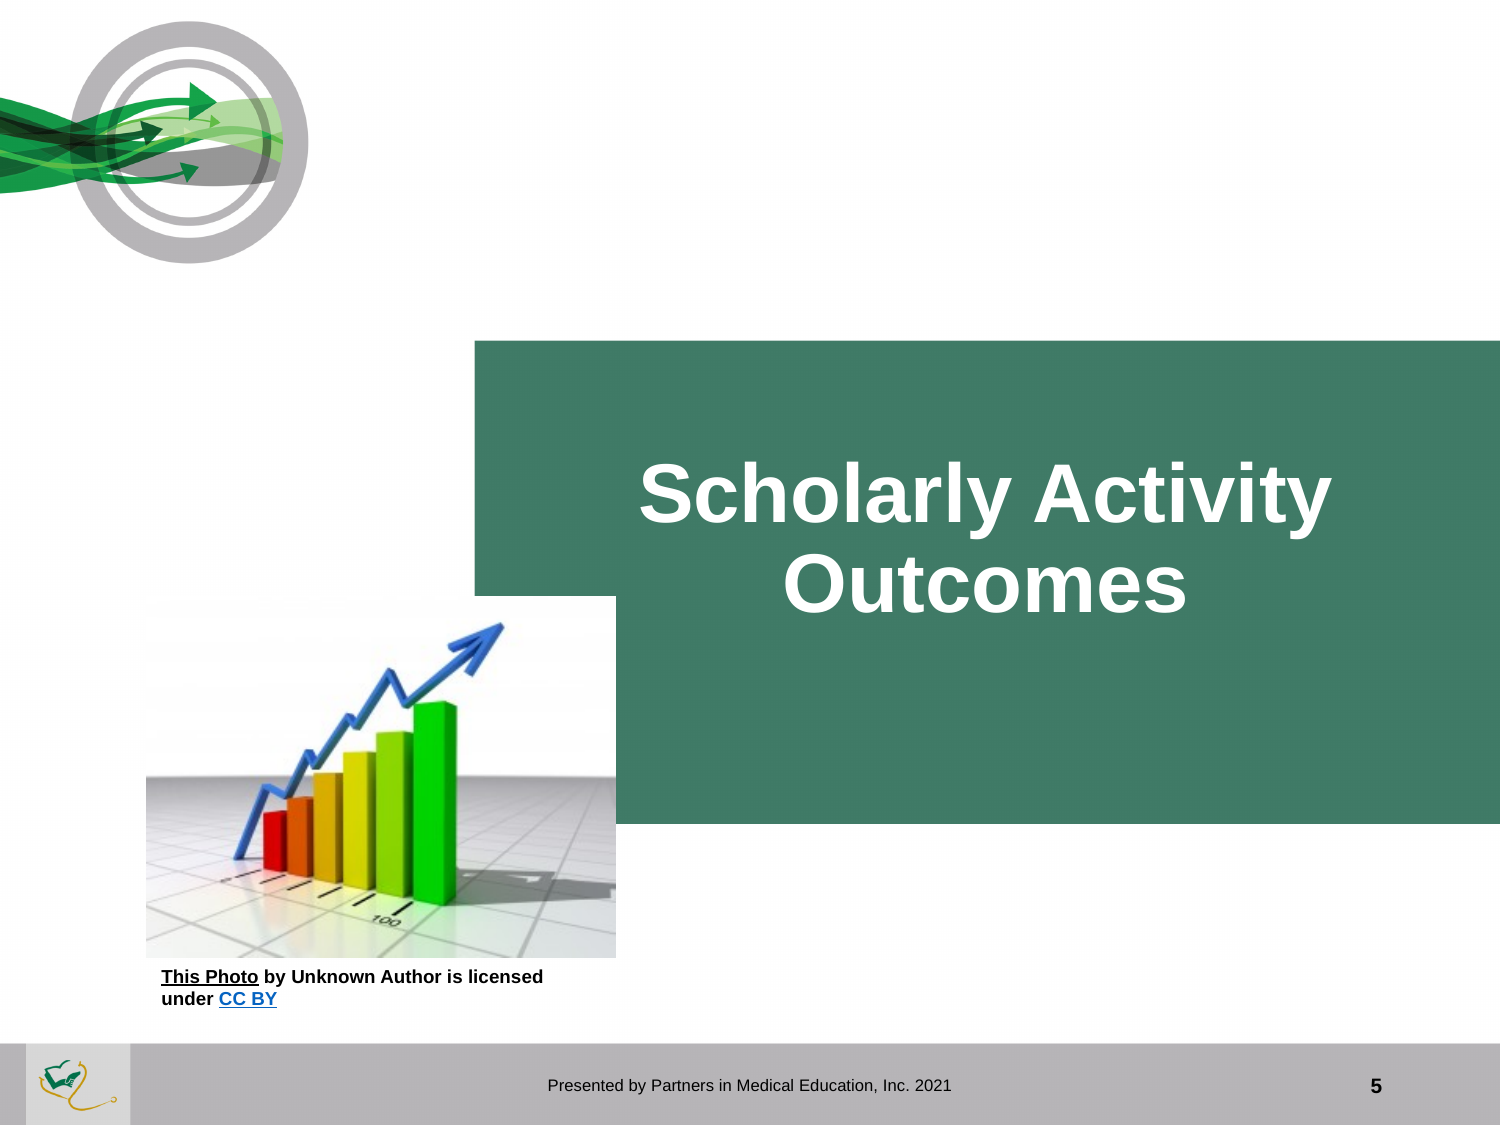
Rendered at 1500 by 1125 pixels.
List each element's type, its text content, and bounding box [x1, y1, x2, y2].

text_box This Photo by Unknown Author is licensed under CC BY [146, 958, 616, 1017]
picture [0, 0, 1500, 1125]
footer Presented by Partners in Medical Education, Inc. 2021 [496, 1055, 1004, 1116]
title Scholarly Activity Outcomes [484, 341, 1488, 741]
slide_number 5 [1059, 1055, 1397, 1116]
